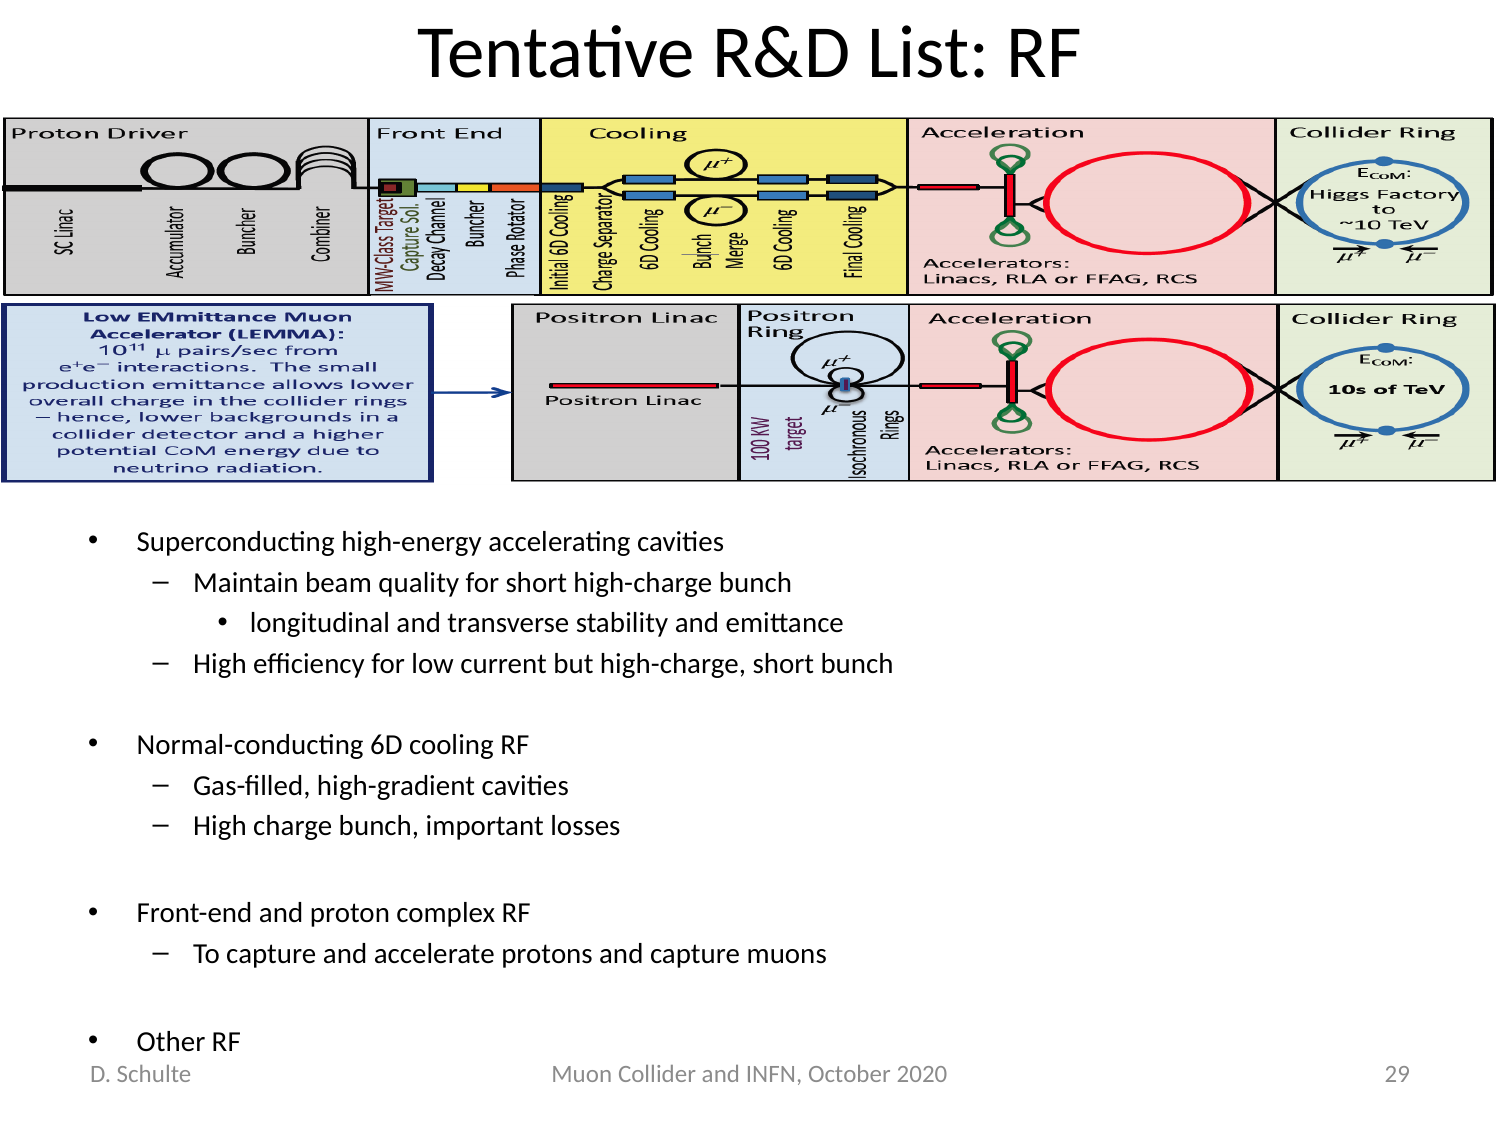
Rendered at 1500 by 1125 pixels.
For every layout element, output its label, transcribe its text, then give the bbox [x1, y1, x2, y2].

list Superconducting high-energy accelerating cavities Maintain beam quality for short high-charge bunch longitudinal and transverse stability and emittance High efficiency for low current but high-charge, short bunch Normal-conducting 6D cooling RF Gas-filled, high-gradient cavities High charge bunch, important losses Front-end and proton complex RF To capture and accelerate protons and capture muons Other RF [73, 515, 1423, 1072]
title Tentative R&D List: RF [75, 0, 1425, 95]
slide_number 29 [1074, 1042, 1425, 1103]
slide_number D. Schulte [75, 1042, 425, 1103]
footer Muon Collider and INFN, October 2020 [512, 1042, 988, 1103]
picture [0, 113, 1500, 485]
